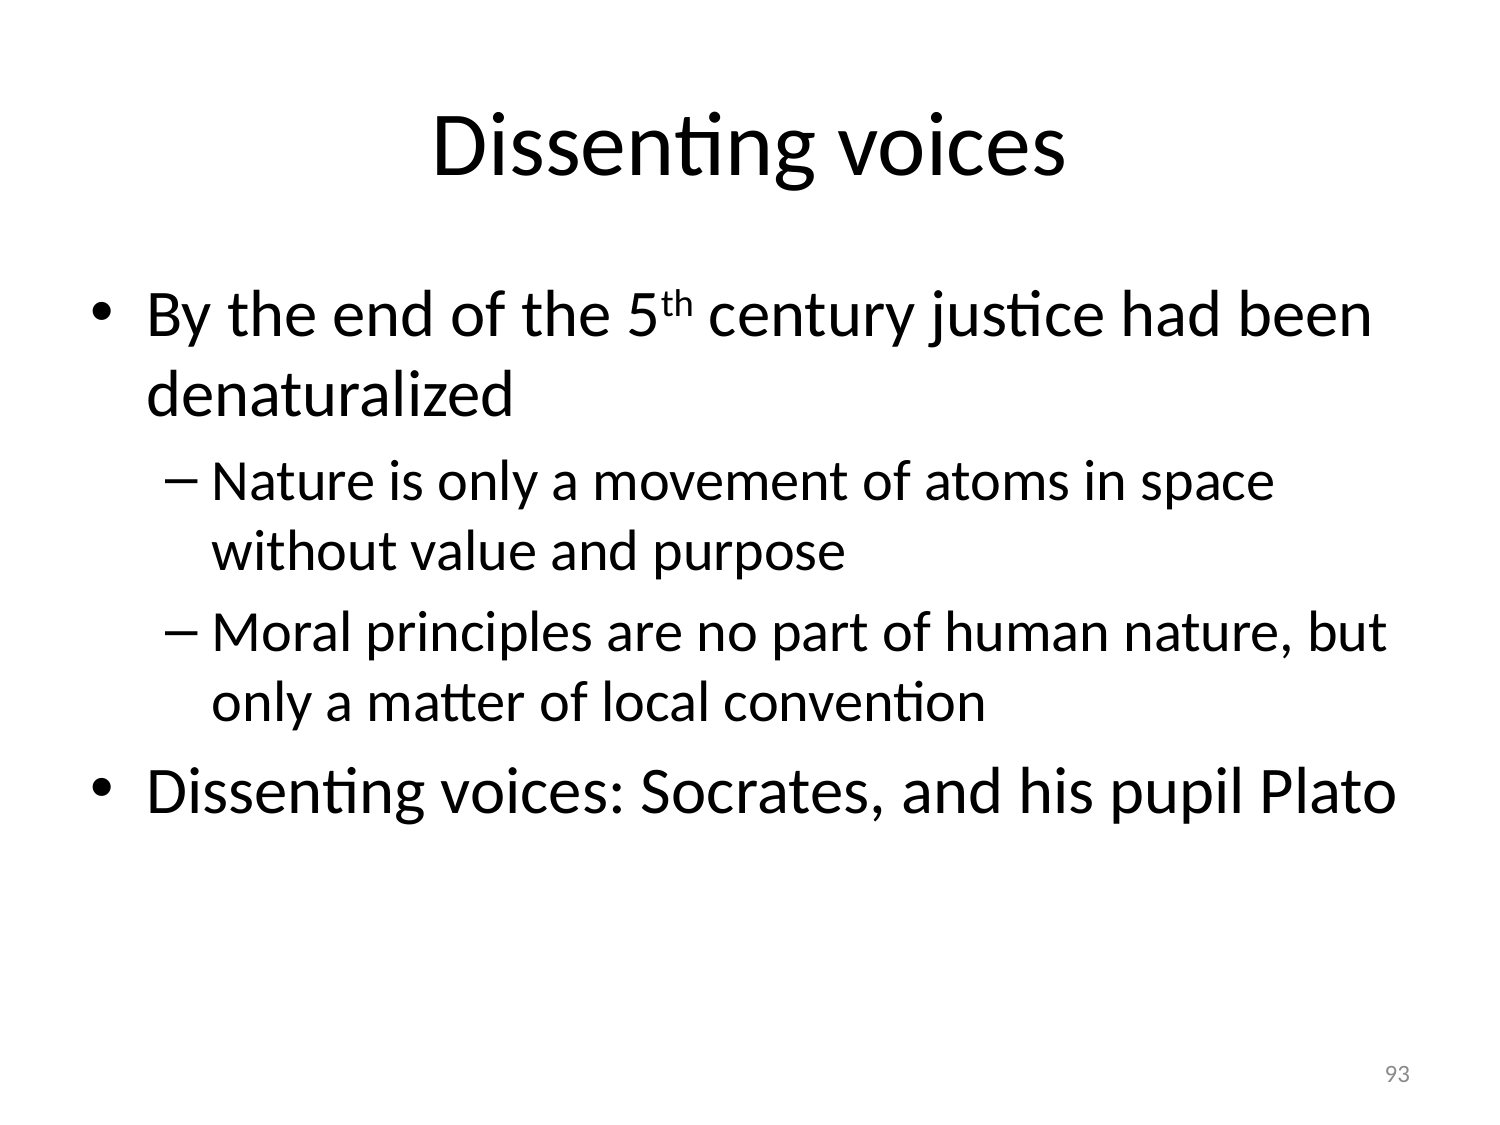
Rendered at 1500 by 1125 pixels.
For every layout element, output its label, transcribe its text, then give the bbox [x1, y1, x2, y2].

slide_number 93 [1074, 1042, 1425, 1103]
title Dissenting voices [75, 45, 1425, 233]
list By the end of the 5th century justice had been denaturalized Nature is only a movement of atoms in space without value and purpose Moral principles are no part of human nature, but only a matter of local convention Dissenting voices: Socrates, and his pupil Plato [75, 262, 1425, 1005]
